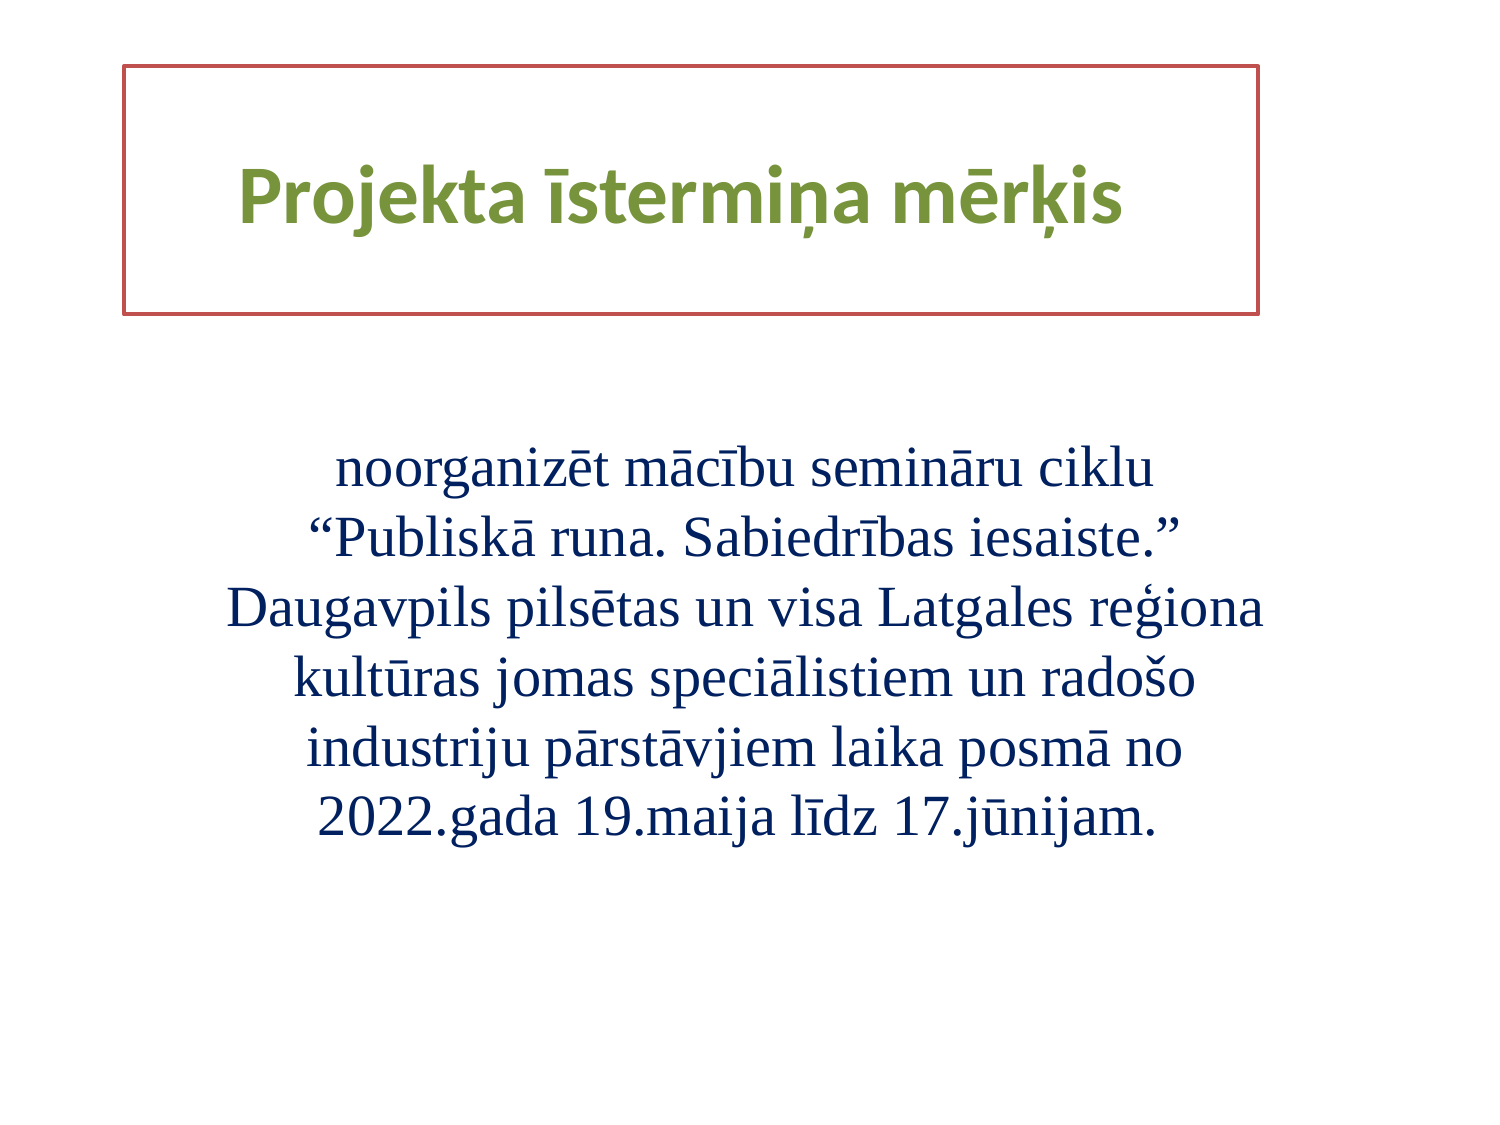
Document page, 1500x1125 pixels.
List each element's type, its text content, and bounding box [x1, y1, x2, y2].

subtitle noorganizēt mācību semināru ciklu “Publiskā runa. Sabiedrības iesaiste.” Daugavpils pilsētas un visa Latgales reģiona kultūras jomas speciālistiem un radošo industriju pārstāvjiem laika posmā no 2022.gada 19.maija līdz 17.jūnijam. [206, 420, 1285, 988]
title Projekta īstermiņa mērķis [122, 64, 1260, 316]
